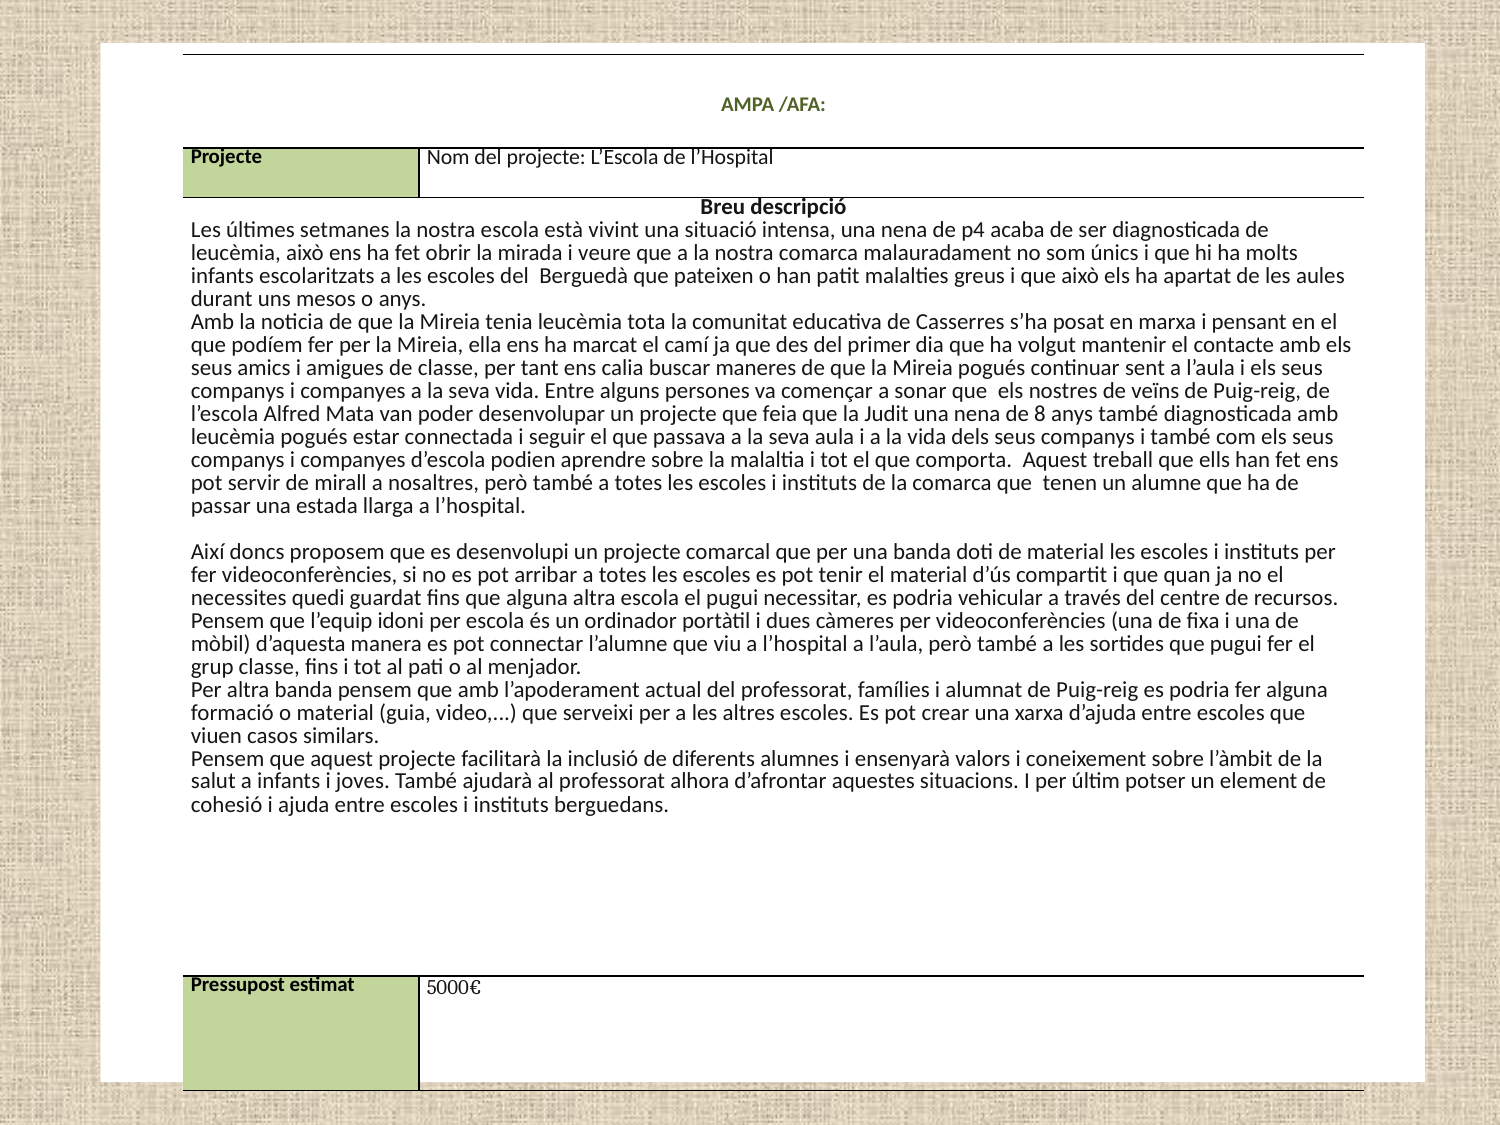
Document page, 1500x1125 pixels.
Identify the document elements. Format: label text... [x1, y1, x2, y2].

table_cell Nom del projecte: L’Escola de l’Hospital [420, 149, 1364, 197]
list [100, 42, 1425, 1083]
table_header AMPA /AFA: [183, 55, 1364, 147]
table_cell 5000€ [420, 977, 1364, 1090]
table_cell Breu descripció Les últimes setmanes la nostra escola està vivint una situació intensa, una nena de p4 acaba de ser diagnosticada de leucèmia, això ens ha fet obrir la mirada i veure que a la nostra comarca malauradament no som únics i que hi ha molts infants escolaritzats a les escoles del Berguedà que pateixen o han patit malalties greus i que això els ha apartat de les aules durant uns mesos o anys. Amb la noticia de que la Mireia tenia leucèmia tota la comunitat educativa de Casserres s’ha posat en marxa i pensant en el que podíem fer per la Mireia, ella ens ha marcat el camí ja que des del primer dia que ha volgut mantenir el contacte amb els seus amics i amigues de classe, per tant ens calia buscar maneres de que la Mireia pogués continuar sent a l’aula i els seus companys i companyes a la seva vida. Entre alguns persones va començar a sonar que els nostres de veïns de Puig-reig, de l’escola Alfred Mata van poder desenvolupar un projecte que feia que la Judit una nena de 8 anys també diagnosticada amb leucèmia pogués estar connectada i seguir el que passava a la seva aula i a la vida dels seus companys i també com els seus companys i companyes d’escola podien aprendre sobre la malaltia i tot el que comporta. Aquest treball que ells han fet ens pot servir de mirall a nosaltres, però també a totes les escoles i instituts de la comarca que tenen un alumne que ha de passar una estada llarga a l’hospital. Així doncs proposem que es desenvolupi un projecte comarcal que per una banda doti de material les escoles i instituts per fer videoconferències, si no es pot arribar a totes les escoles es pot tenir el material d’ús compartit i que quan ja no el necessites quedi guardat fins que alguna altra escola el pugui necessitar, es podria vehicular a través del centre de recursos. Pensem que l’equip idoni per escola és un ordinador portàtil i dues càmeres per videoconferències (una de fixa i una de mòbil) d’aquesta manera es pot connectar l’alumne que viu a l’hospital a l’aula, però també a les sortides que pugui fer el grup classe, fins i tot al pati o al menjador. Per altra banda pensem que amb l’apoderament actual del professorat, famílies i alumnat de Puig-reig es podria fer alguna formació o material (guia, video,...) que serveixi per a les altres escoles. Es pot crear una xarxa d’ajuda entre escoles que viuen casos similars. Pensem que aquest projecte facilitarà la inclusió de diferents alumnes i ensenyarà valors i coneixement sobre l’àmbit de la salut a infants i joves. També ajudarà al professorat alhora d’afrontar aquestes situacions. I per últim potser un element de cohesió i ajuda entre escoles i instituts berguedans. [183, 198, 1364, 975]
picture [0, 0, 1500, 1125]
table_cell Projecte [183, 149, 418, 197]
table_cell Pressupost estimat [183, 977, 418, 1090]
